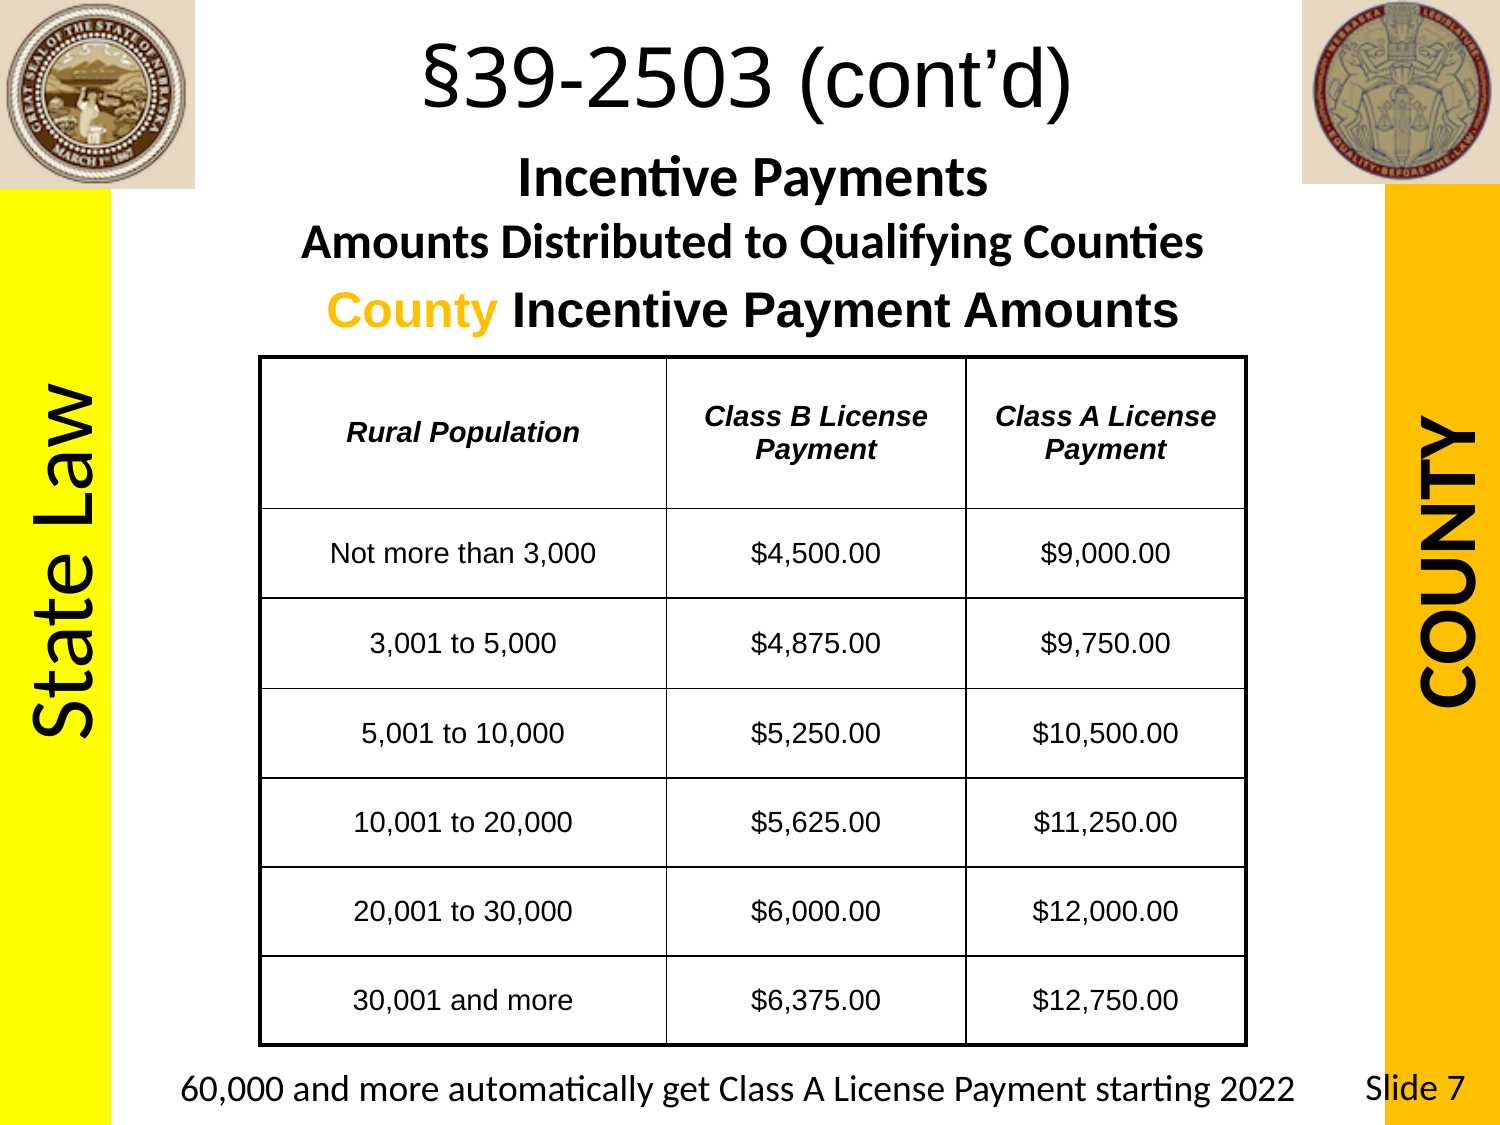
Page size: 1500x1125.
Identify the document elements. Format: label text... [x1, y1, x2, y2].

text_box Incentive Payments Amounts Distributed to Qualifying Counties [93, 130, 1413, 276]
table_header Class B License Payment [667, 359, 965, 508]
picture [1302, 0, 1500, 184]
table_cell $6,375.00 [667, 957, 965, 1043]
table_cell $5,250.00 [667, 689, 965, 777]
table_cell 20,001 to 30,000 [262, 868, 666, 955]
text_box County Incentive Payment Amounts [298, 276, 1208, 345]
text_box §39-2503 (cont’d) [195, 17, 1302, 130]
table_cell 10,001 to 20,000 [262, 779, 666, 866]
table_cell $9,750.00 [967, 599, 1244, 688]
table_cell $4,500.00 [667, 509, 965, 597]
table_cell $5,625.00 [667, 779, 965, 866]
table_cell $4,875.00 [667, 599, 965, 688]
table_cell $10,500.00 [967, 689, 1244, 777]
table_header Rural Population [262, 359, 666, 508]
table_cell 30,001 and more [262, 957, 666, 1043]
table_cell $9,000.00 [967, 509, 1244, 597]
text_box Slide 7 [1350, 1055, 1500, 1125]
text_box State Law [0, 189, 112, 1125]
table_cell $11,250.00 [967, 779, 1244, 866]
text_box 60,000 and more automatically get Class A License Payment starting 2022 [165, 1056, 1344, 1117]
table_cell Not more than 3,000 [262, 509, 666, 597]
text_box COUNTY [1385, 184, 1500, 1055]
table_cell 3,001 to 5,000 [262, 599, 666, 688]
table_header Class A License Payment [967, 359, 1244, 508]
table_cell $6,000.00 [667, 868, 965, 955]
picture [0, 0, 195, 189]
table_cell $12,000.00 [967, 868, 1244, 955]
table_cell 5,001 to 10,000 [262, 689, 666, 777]
table_cell $12,750.00 [967, 957, 1244, 1043]
